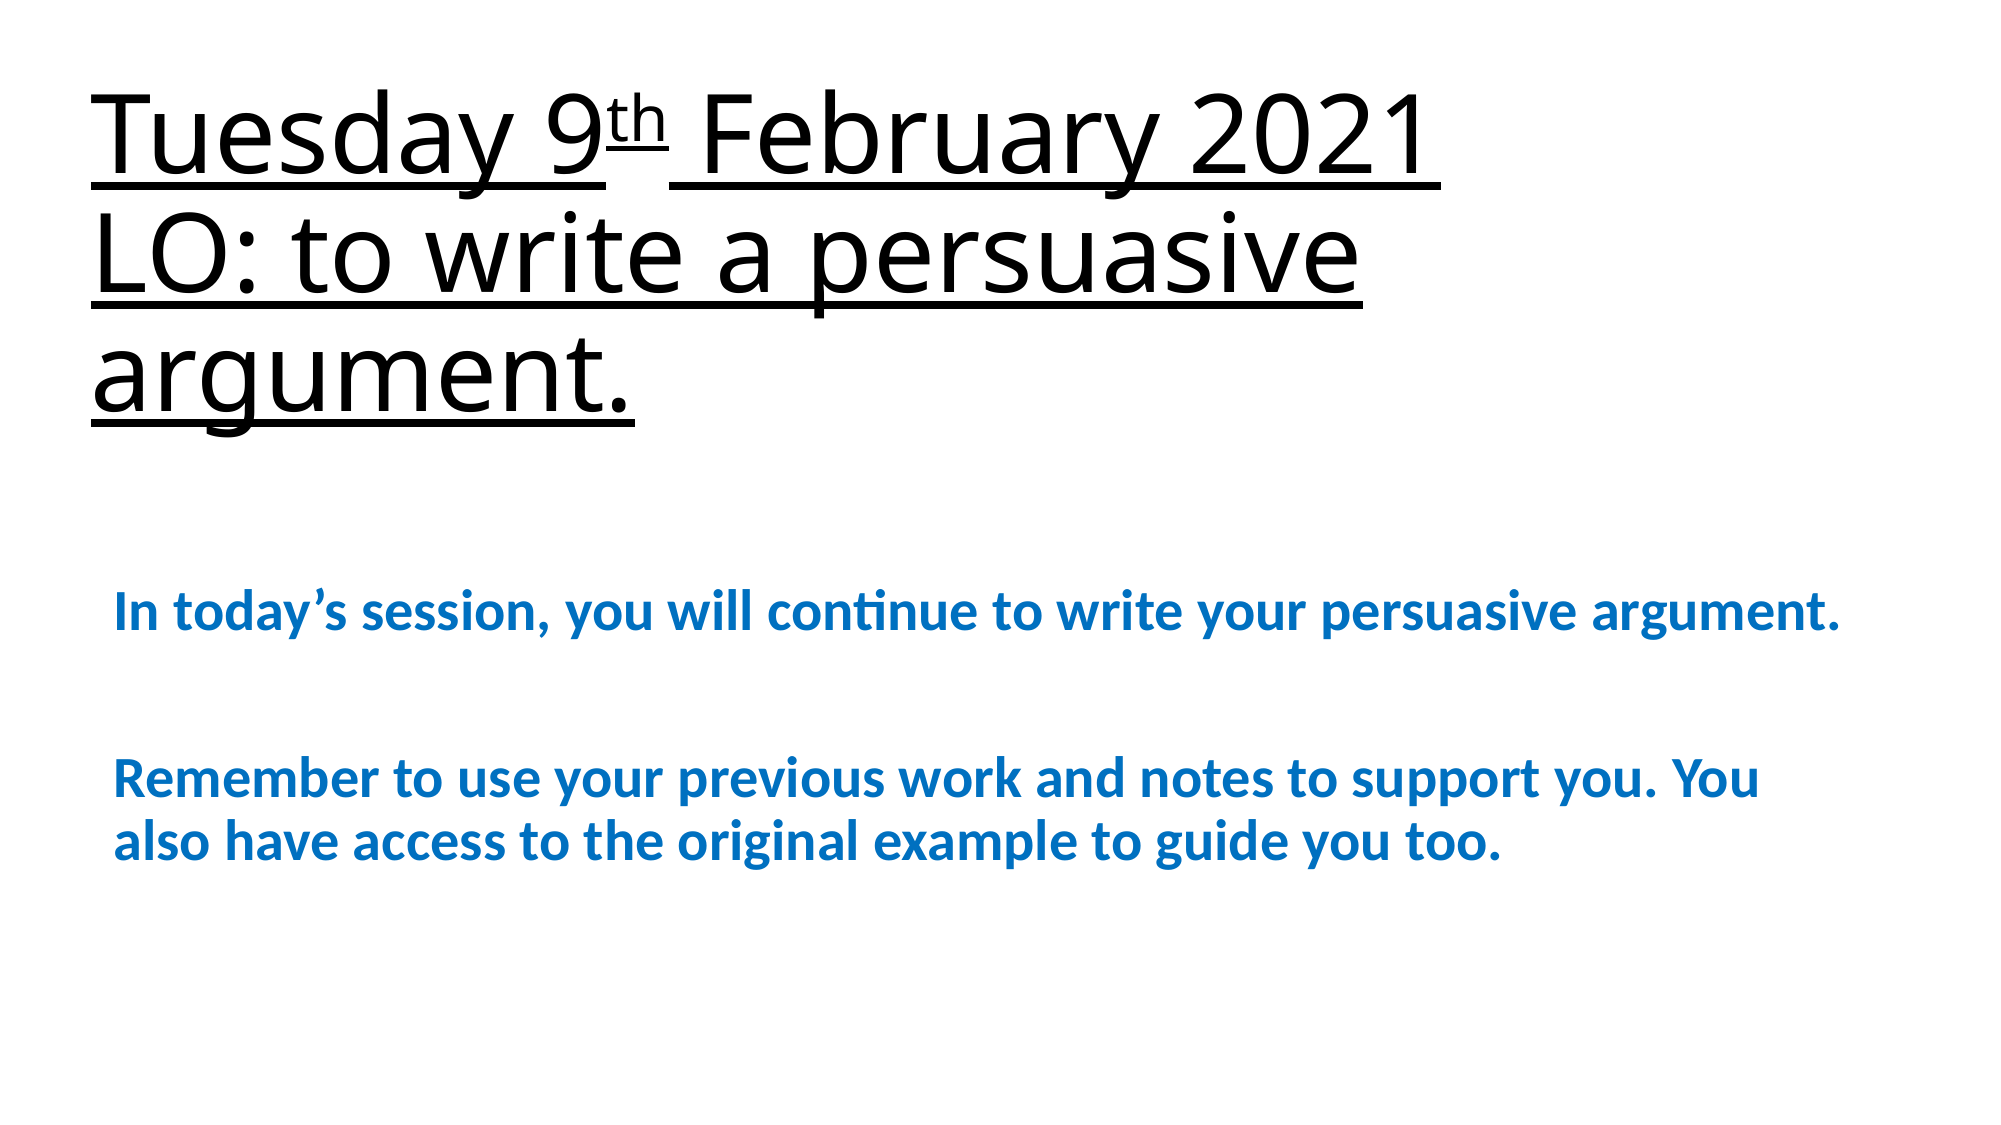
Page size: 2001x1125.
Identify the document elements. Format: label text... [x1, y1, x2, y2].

subtitle In today’s session, you will continue to write your persuasive argument. Remember to use your previous work and notes to support you. You also have access to the original example to guide you too. [98, 572, 1872, 993]
title Tuesday 9th February 2021 LO: to write a persuasive argument. [75, 71, 1932, 443]
